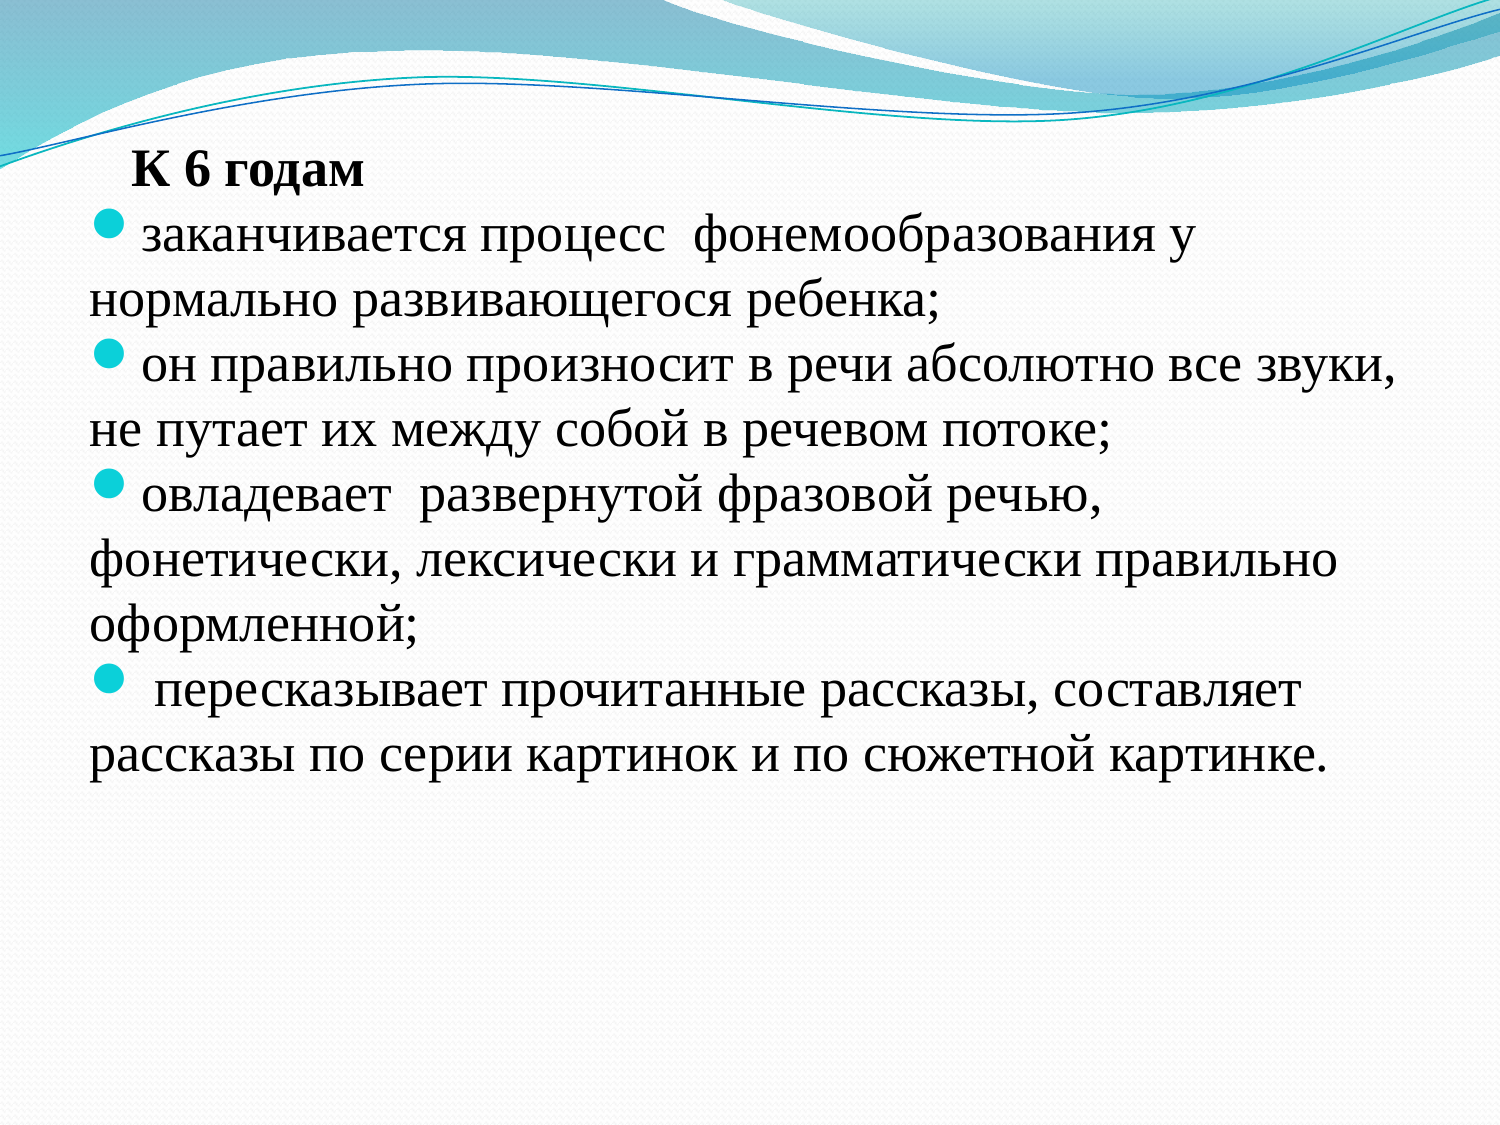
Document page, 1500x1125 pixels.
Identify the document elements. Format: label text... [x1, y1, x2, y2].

list К 6 годам заканчивается процесс фонемообразования у нормально развивающегося ребенка; он правильно произносит в речи абсолютно все звуки, не путает их между собой в речевом потоке; овладевает развернутой фразовой речью, фонетически, лексически и грамматически правильно оформленной; пересказывает прочитанные рассказы, составляет рассказы по серии картинок и по сюжетной картинке. [75, 125, 1425, 1038]
